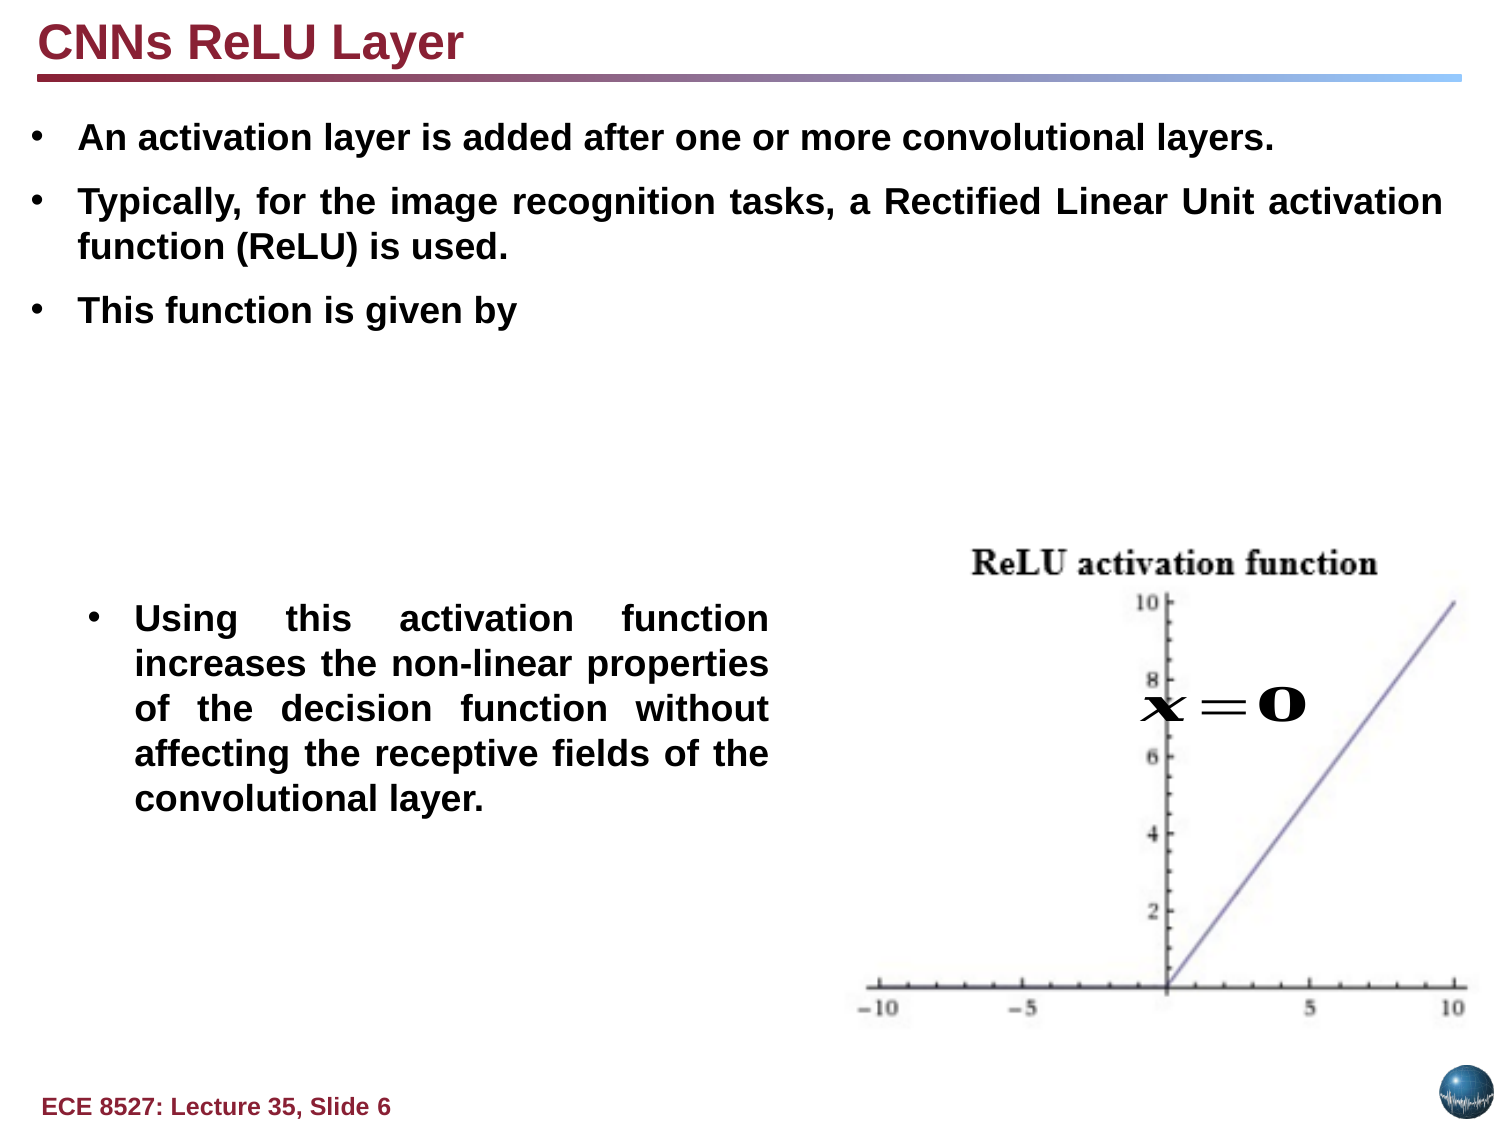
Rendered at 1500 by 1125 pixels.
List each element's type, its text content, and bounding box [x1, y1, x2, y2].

text_box [30, 113, 1449, 989]
text_box Using this activation function increases the non-linear properties of the decision function without affecting the receptive fields of the convolutional layer. [87, 594, 770, 918]
text_box CNNs ReLU Layer [37, 9, 1163, 70]
picture [1439, 1065, 1494, 1119]
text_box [801, 478, 1482, 1034]
